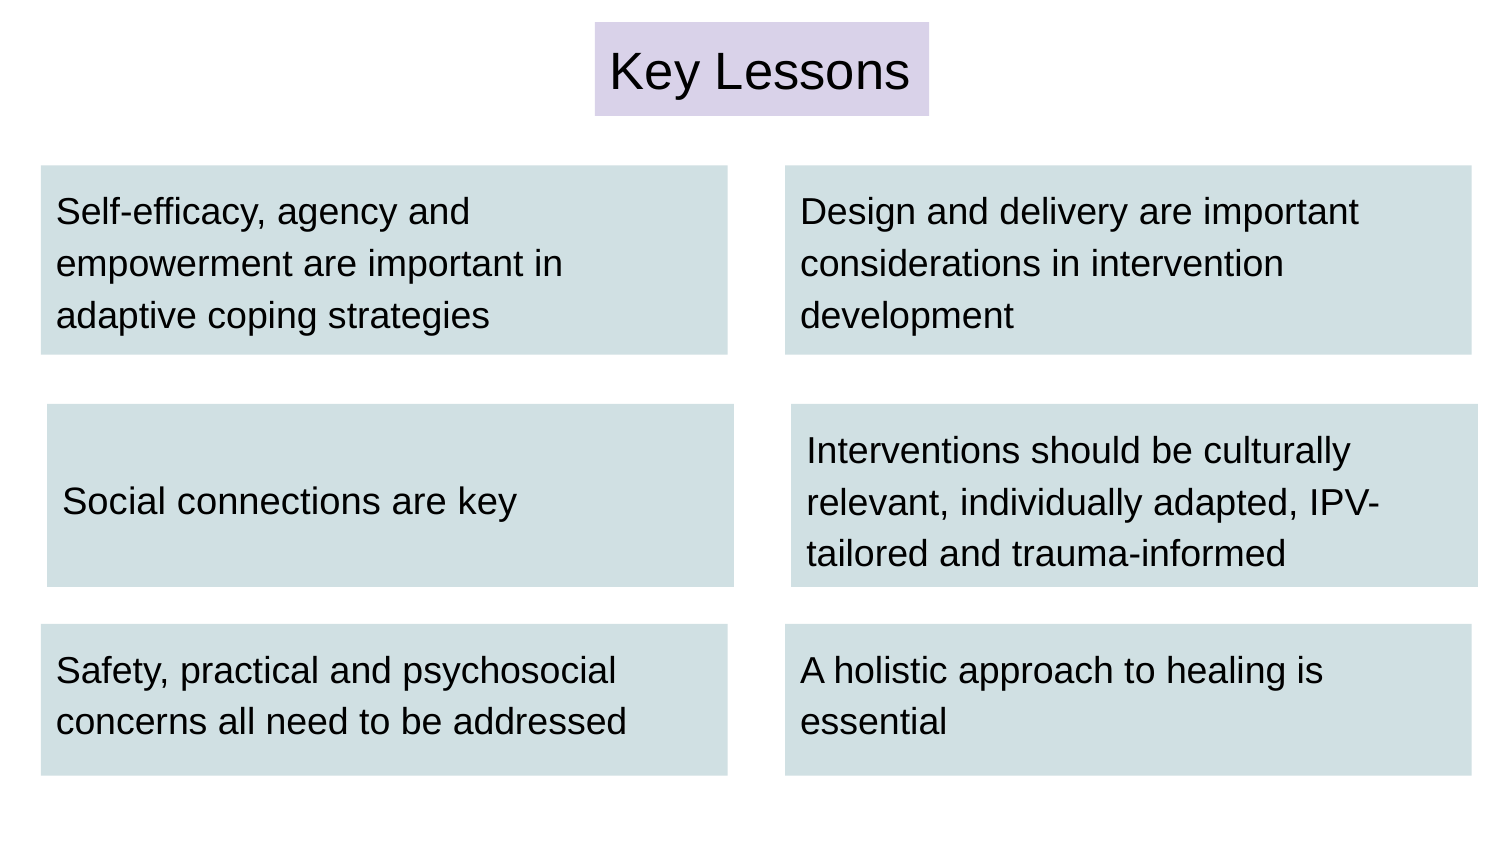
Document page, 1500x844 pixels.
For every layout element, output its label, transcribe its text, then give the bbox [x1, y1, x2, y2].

list Interventions should be culturally relevant, individually adapted, IPV-tailored and trauma-informed [791, 403, 1478, 587]
list Safety, practical and psychosocial concerns all need to be addressed [40, 623, 728, 776]
list Social connections are key [47, 403, 734, 587]
title Key Lessons [594, 22, 930, 116]
list Self-efficacy, agency and empowerment are important in adaptive coping strategies [40, 165, 728, 355]
list A holistic approach to healing is essential [785, 623, 1472, 776]
list Design and delivery are important considerations in intervention development [785, 165, 1472, 355]
